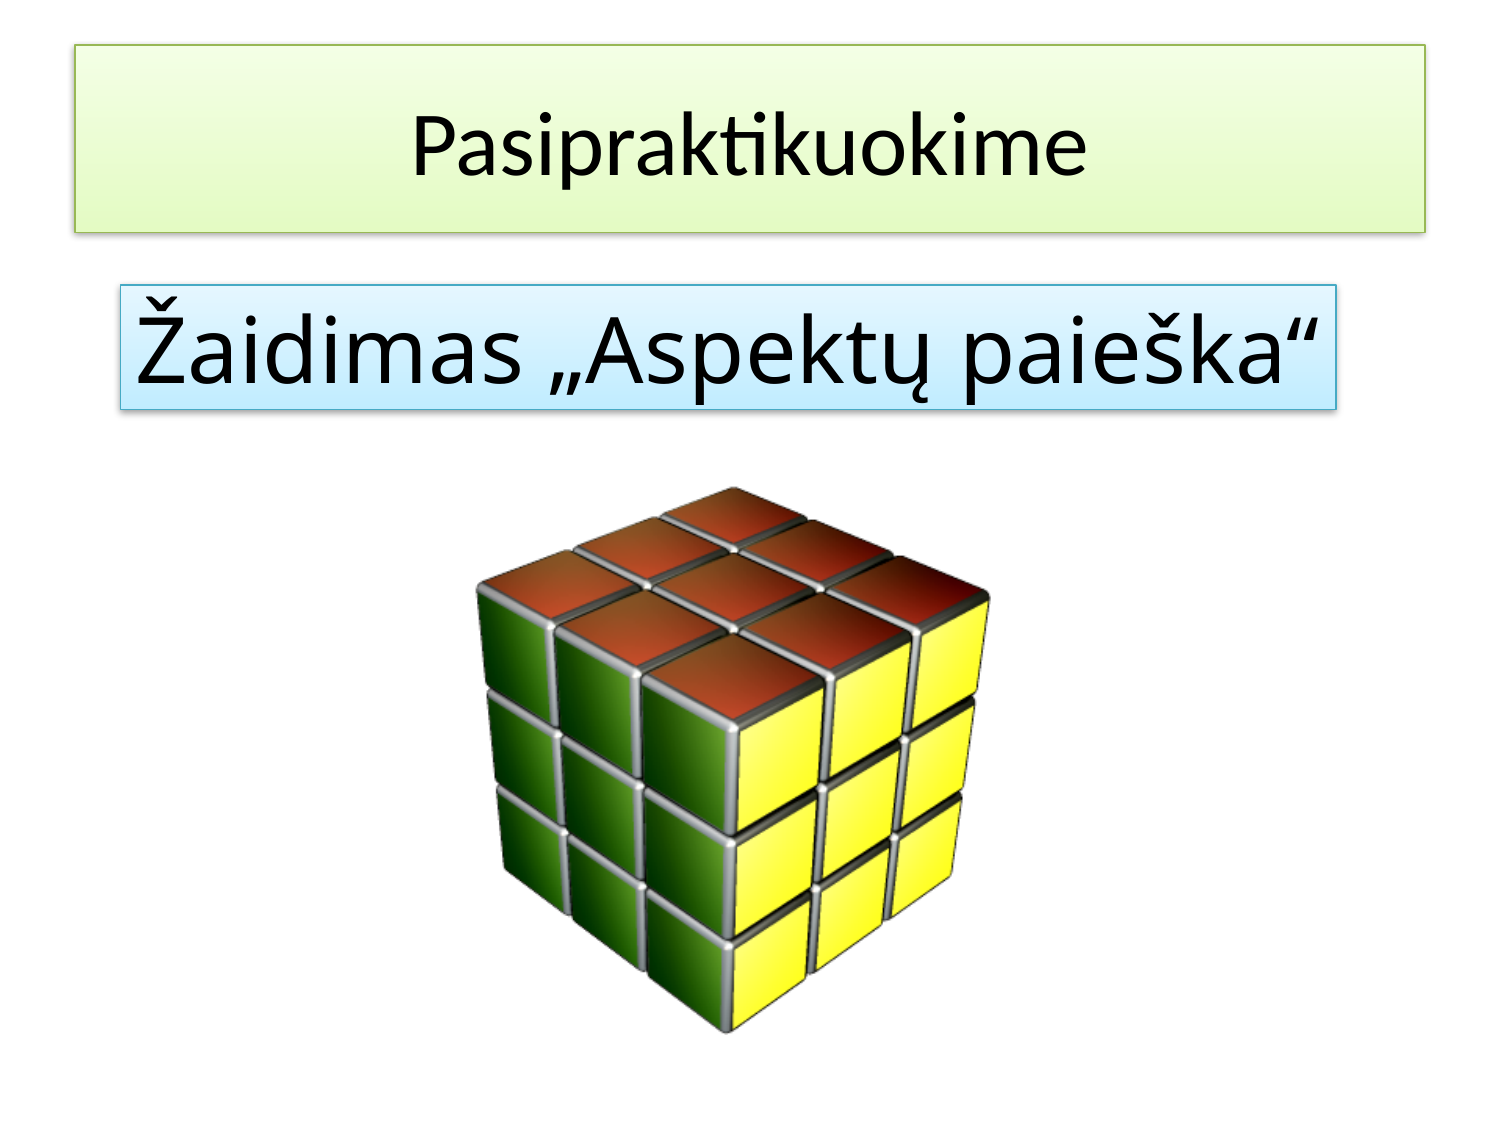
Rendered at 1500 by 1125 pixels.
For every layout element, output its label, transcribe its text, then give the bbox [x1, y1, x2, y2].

picture [415, 448, 1042, 1074]
title Pasipraktikuokime [74, 44, 1426, 233]
text_box Žaidimas „Aspektų paieška“ [120, 284, 1337, 410]
